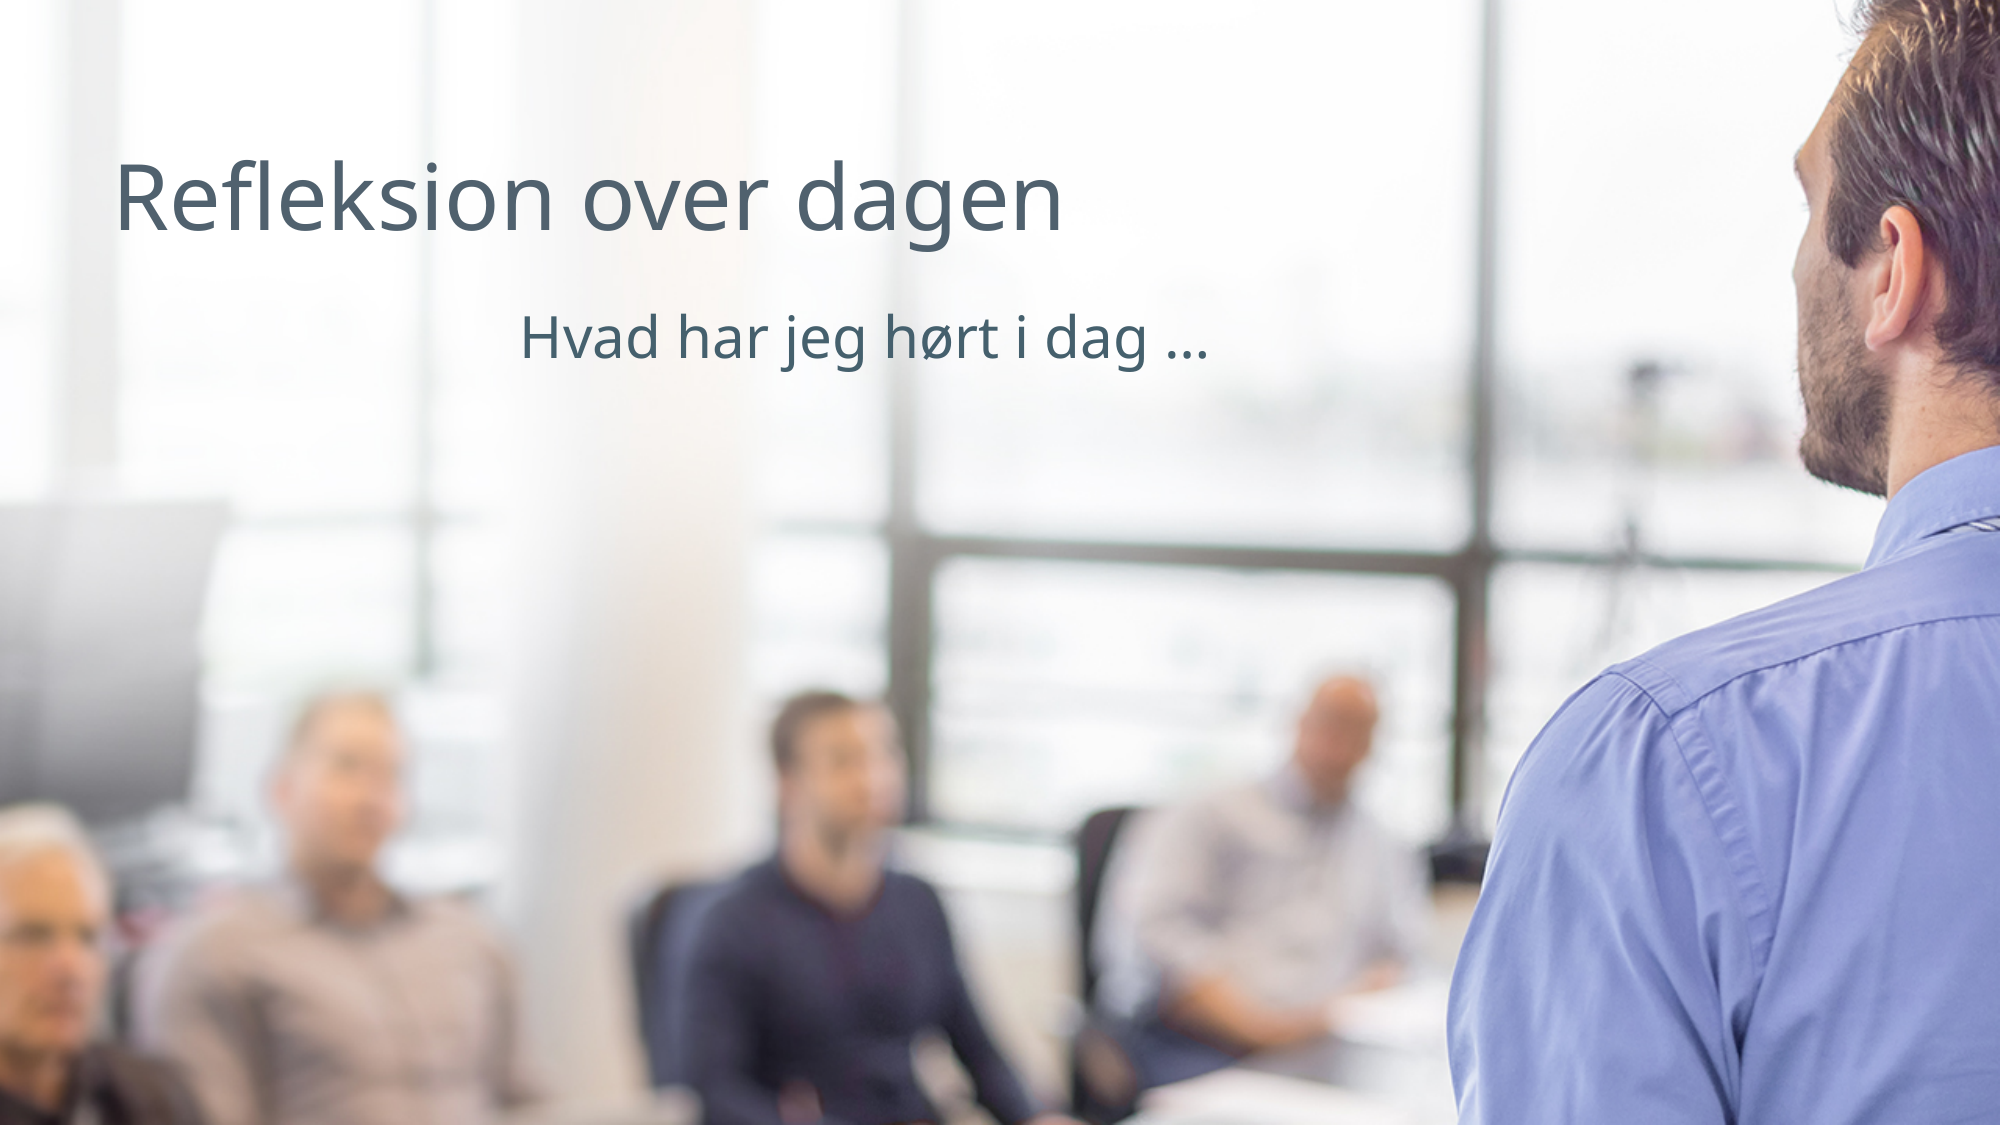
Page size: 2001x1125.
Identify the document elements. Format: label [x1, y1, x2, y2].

list [0, 0, 2000, 1125]
